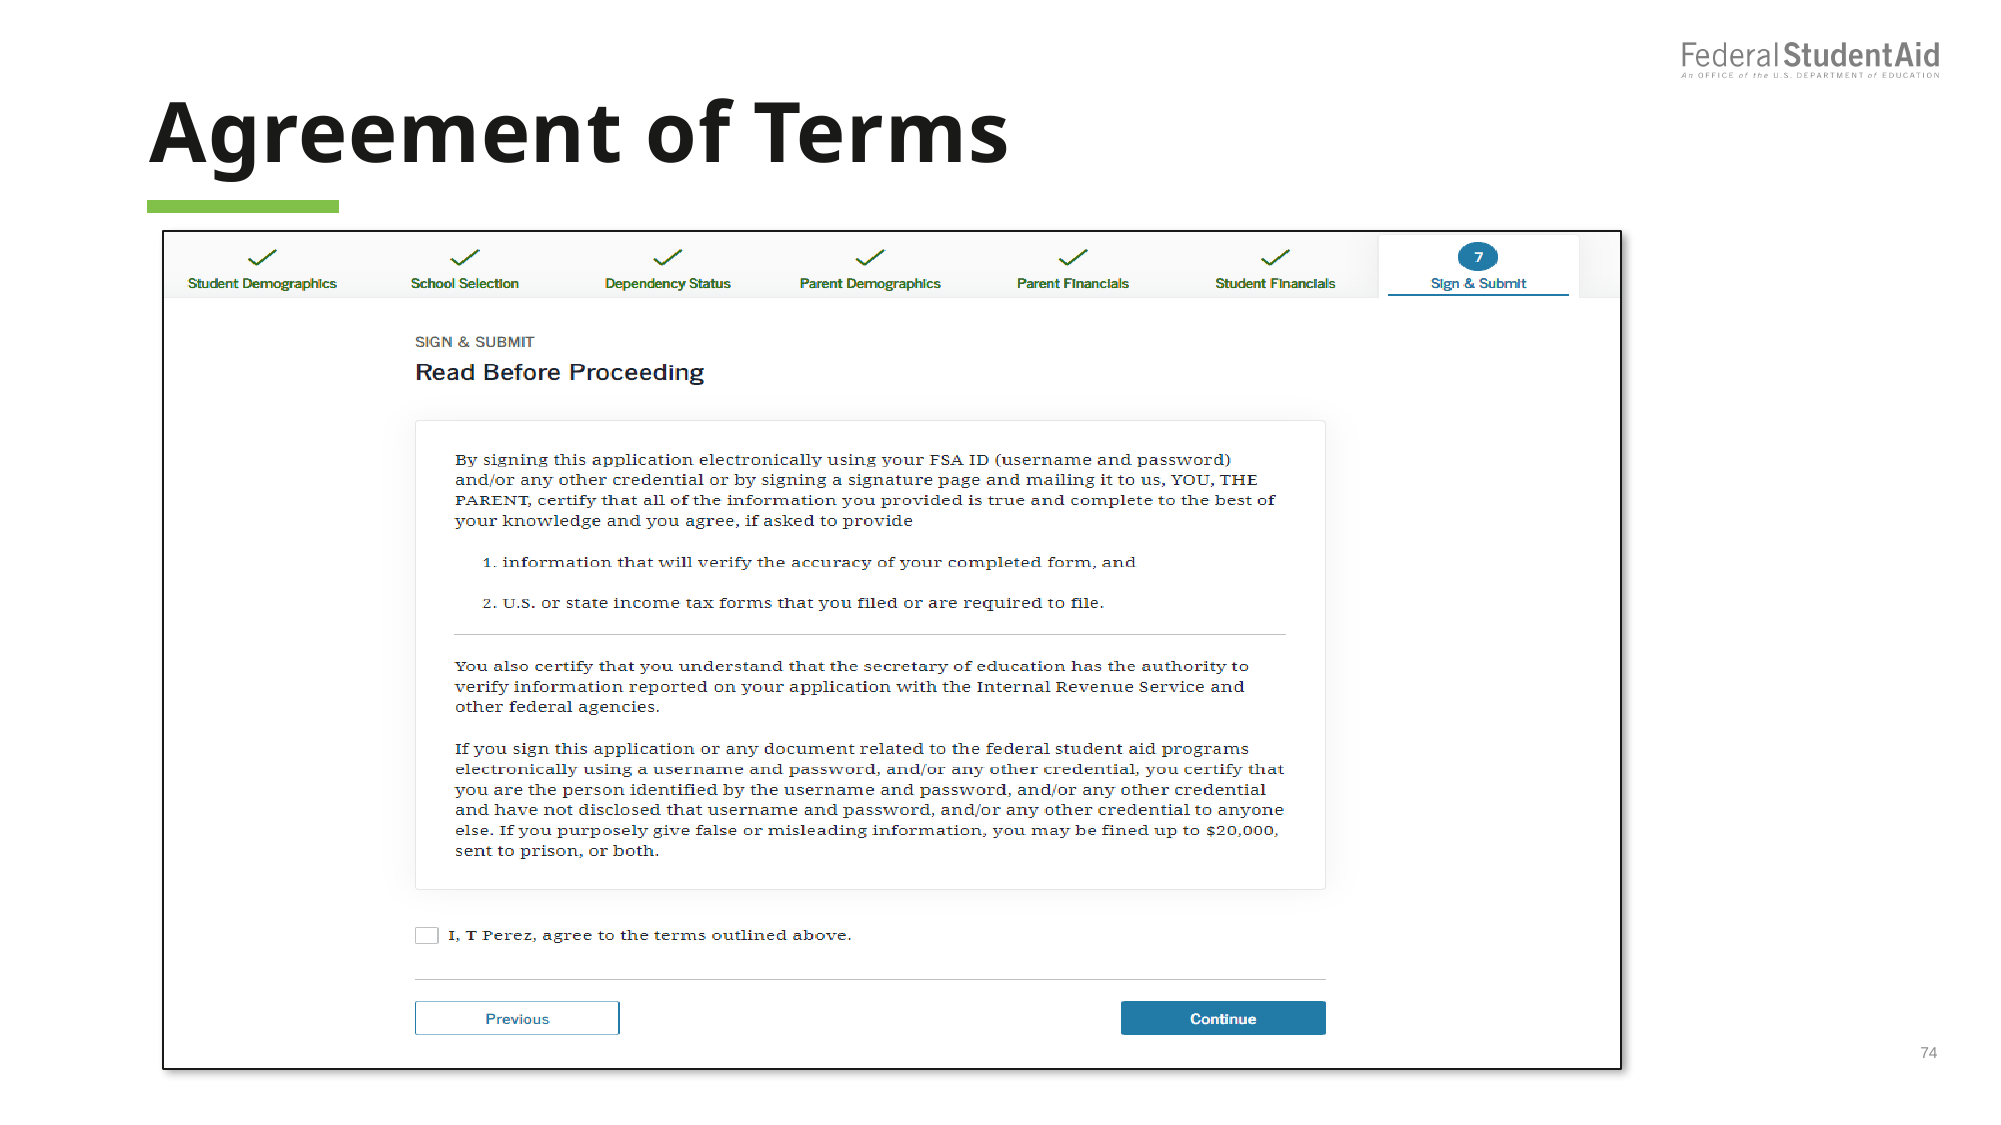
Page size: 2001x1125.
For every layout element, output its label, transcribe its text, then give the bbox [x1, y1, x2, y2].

picture [1681, 42, 1939, 78]
picture [163, 232, 1620, 1069]
title Agreement of Terms Dependent [149, 57, 1606, 189]
slide_number 74 [1920, 1042, 1986, 1094]
